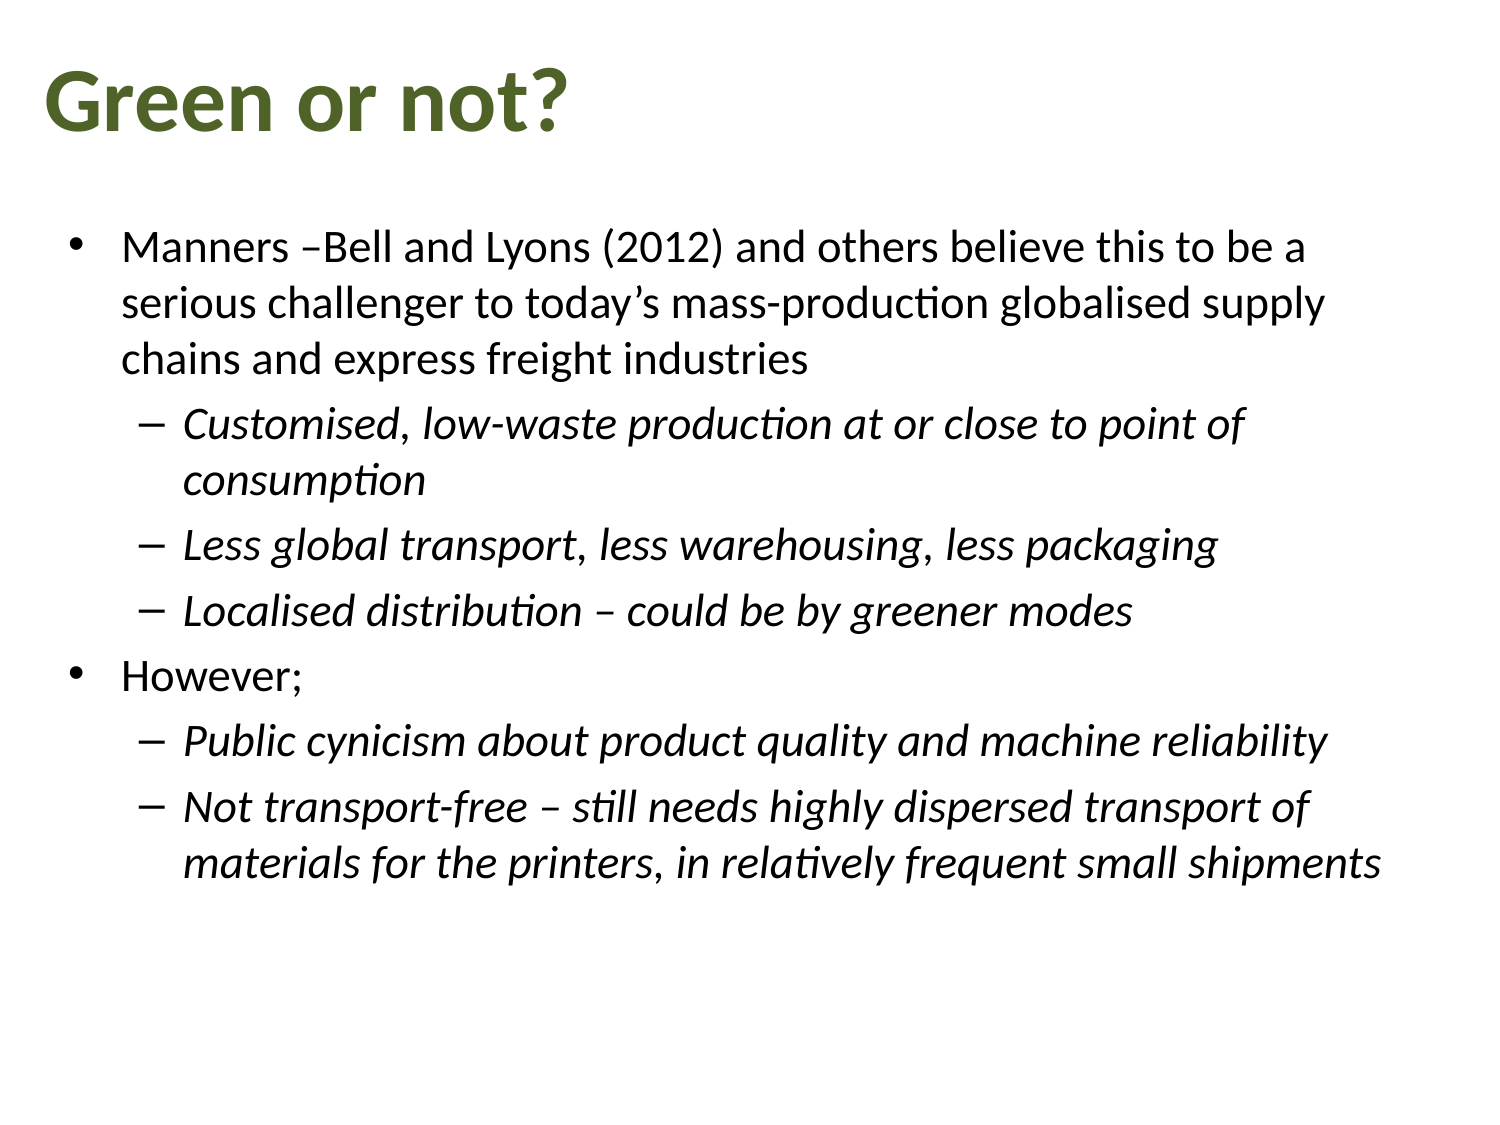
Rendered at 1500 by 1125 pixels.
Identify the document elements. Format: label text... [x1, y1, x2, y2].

title Green or not? [29, 30, 1380, 159]
text_box Manners –Bell and Lyons (2012) and others believe this to be a serious challenger to today’s mass-production globalised supply chains and express freight industries Customised, low-waste production at or close to point of consumption Less global transport, less warehousing, less packaging Localised distribution – could be by greener modes However; Public cynicism about product quality and machine reliability Not transport-free – still needs highly dispersed transport of materials for the printers, in relatively frequent small shipments [53, 208, 1403, 951]
